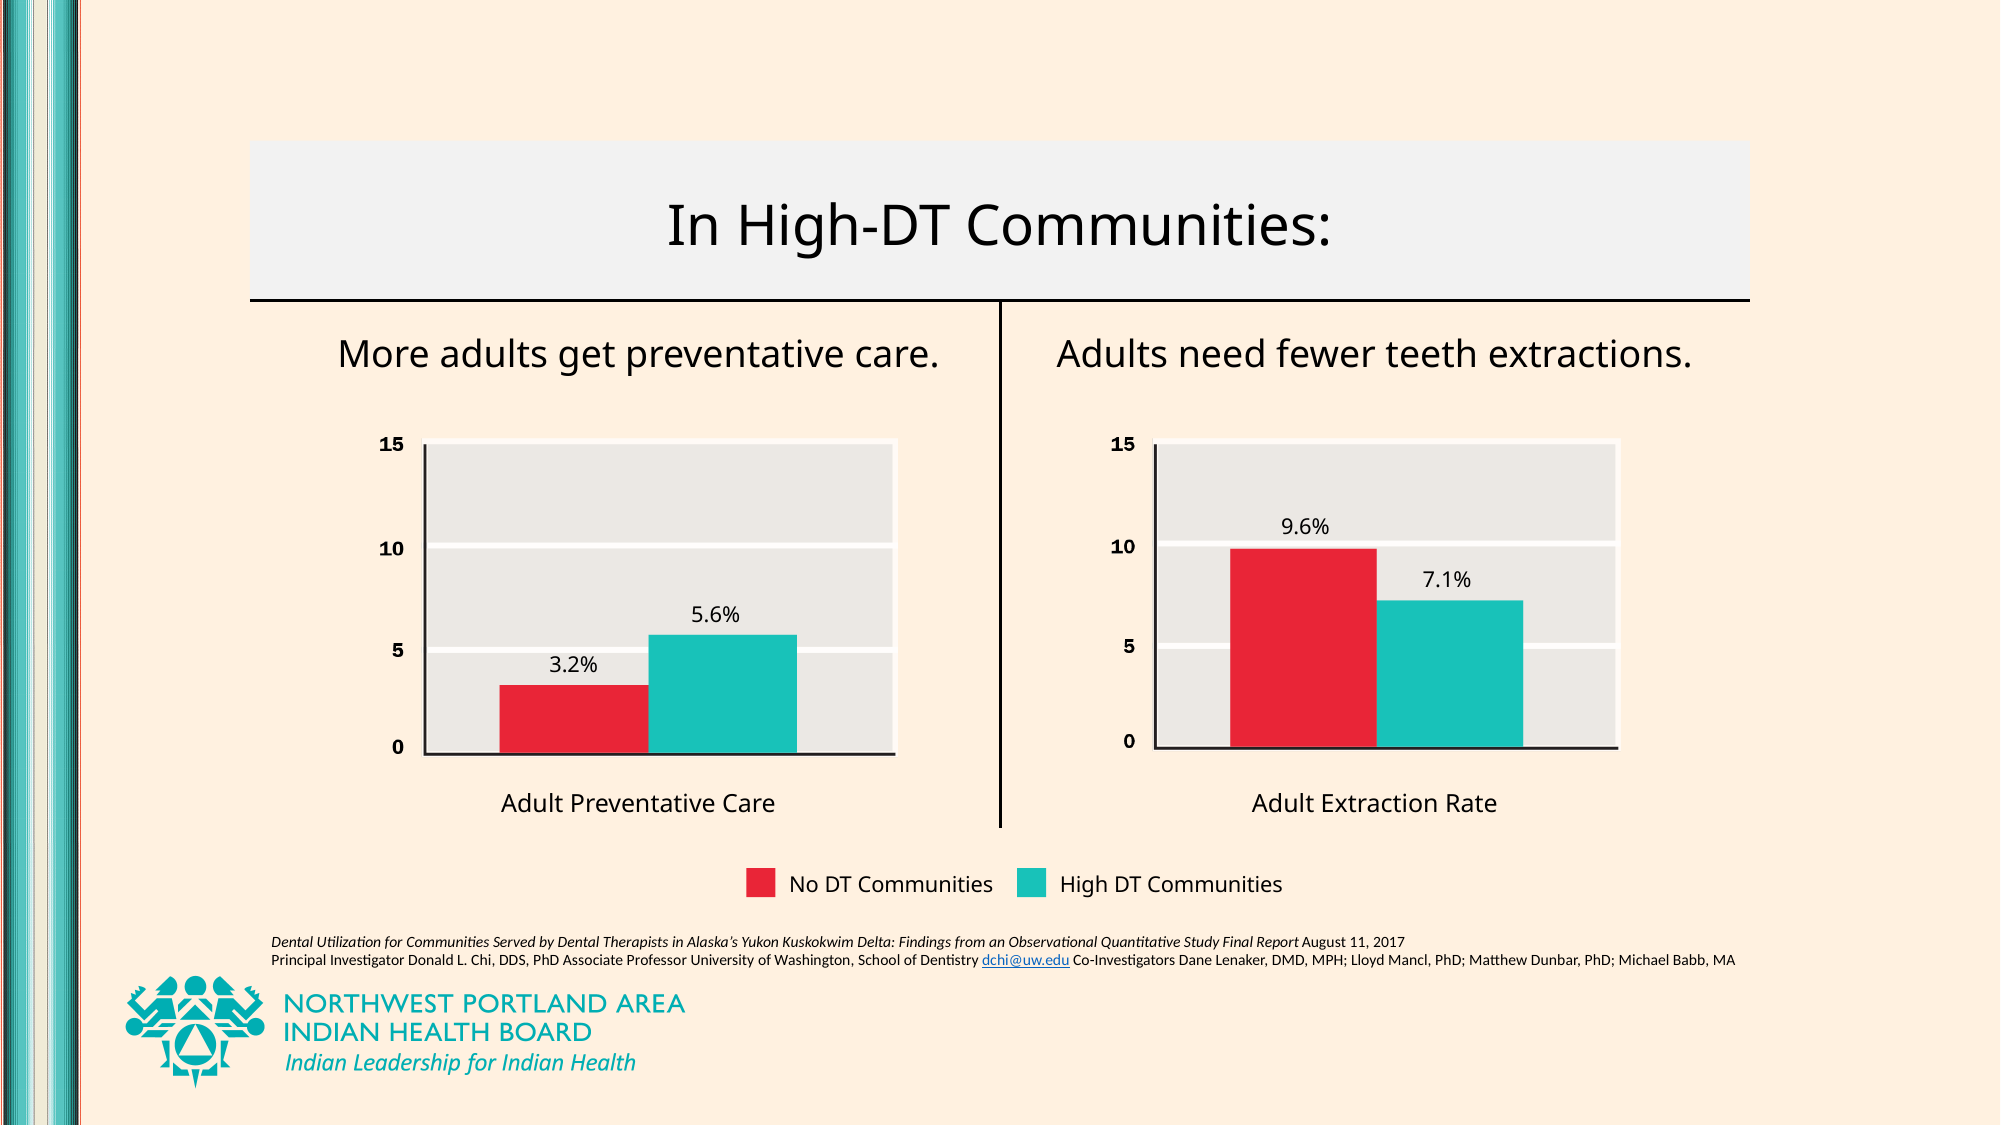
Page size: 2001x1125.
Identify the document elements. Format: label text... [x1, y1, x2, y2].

text_box Adults need fewer teeth extractions. [1001, 322, 1750, 383]
picture [0, 0, 2001, 1125]
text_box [379, 433, 898, 826]
text_box In High-DT Communities: [249, 181, 1750, 264]
text_box More adults get preventative care. [277, 322, 999, 382]
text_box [746, 863, 1447, 905]
text_box Dental Utilization for Communities Served by Dental Therapists in Alaska’s Yukon Kuskokwim Delta: Findings from an Observational Quantitative Study Final Report August 11, 2017 Principal Investigator Donald L. Chi, DDS, PhD Associate Professor University of Washington, School of Dentistry dchi@uw.edu Co-Investigators Dane Lenaker, DMD, MPH; Lloyd Mancl, PhD; Matthew Dunbar, PhD; Michael Babb, MA [256, 923, 1768, 996]
text_box [249, 140, 1751, 302]
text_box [1109, 433, 1621, 826]
